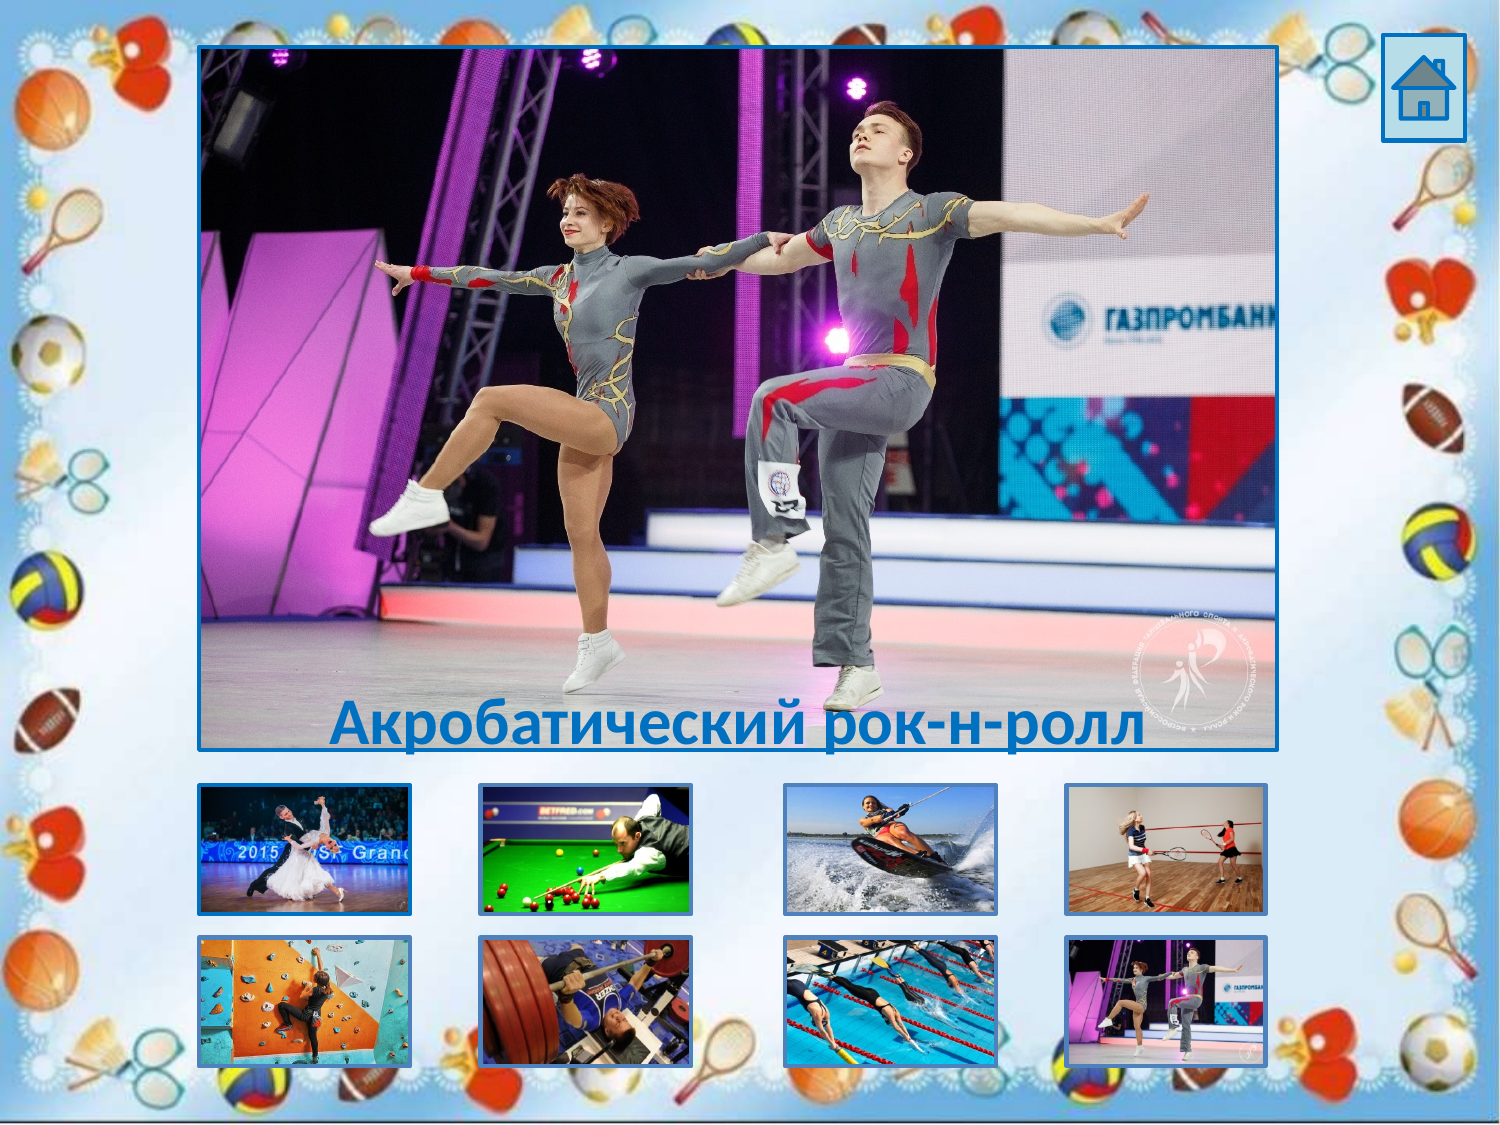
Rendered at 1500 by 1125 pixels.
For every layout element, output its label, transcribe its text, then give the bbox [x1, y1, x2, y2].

text_box [783, 783, 998, 916]
text_box [478, 935, 693, 1068]
text_box [1381, 33, 1467, 143]
text_box [197, 783, 412, 916]
text_box [783, 935, 998, 1068]
text_box [1064, 935, 1268, 1068]
text_box [478, 783, 693, 916]
picture [0, 0, 1500, 1125]
text_box Акробатический рок-н-ролл [197, 45, 1279, 752]
text_box [197, 935, 412, 1068]
text_box [1064, 783, 1268, 916]
